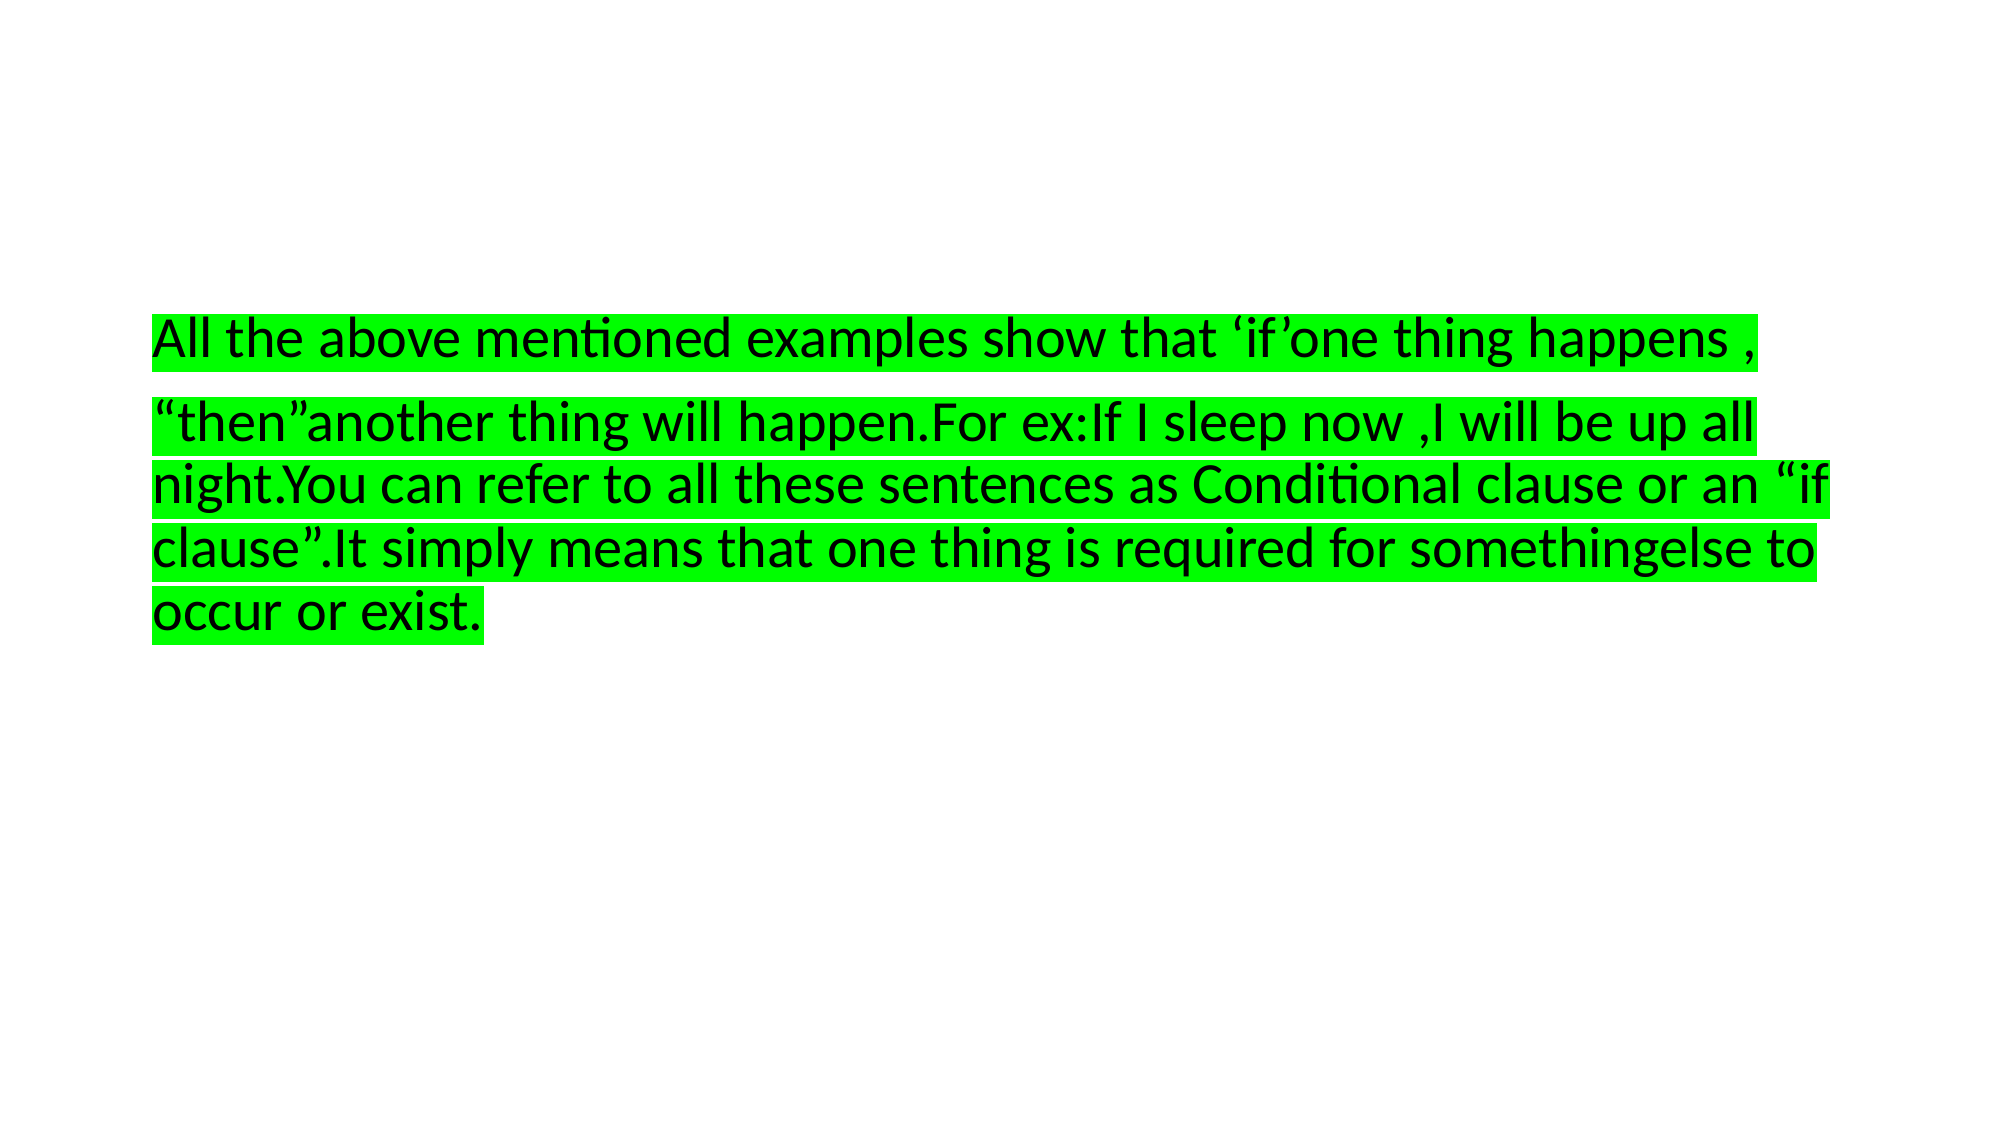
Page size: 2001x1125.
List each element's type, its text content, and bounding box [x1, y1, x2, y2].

list All the above mentioned examples show that ‘if’one thing happens , “then”another thing will happen.For ex:If I sleep now ,I will be up all night.You can refer to all these sentences as Conditional clause or an “if clause”.It simply means that one thing is required for somethingelse to occur or exist. [137, 299, 1863, 1014]
